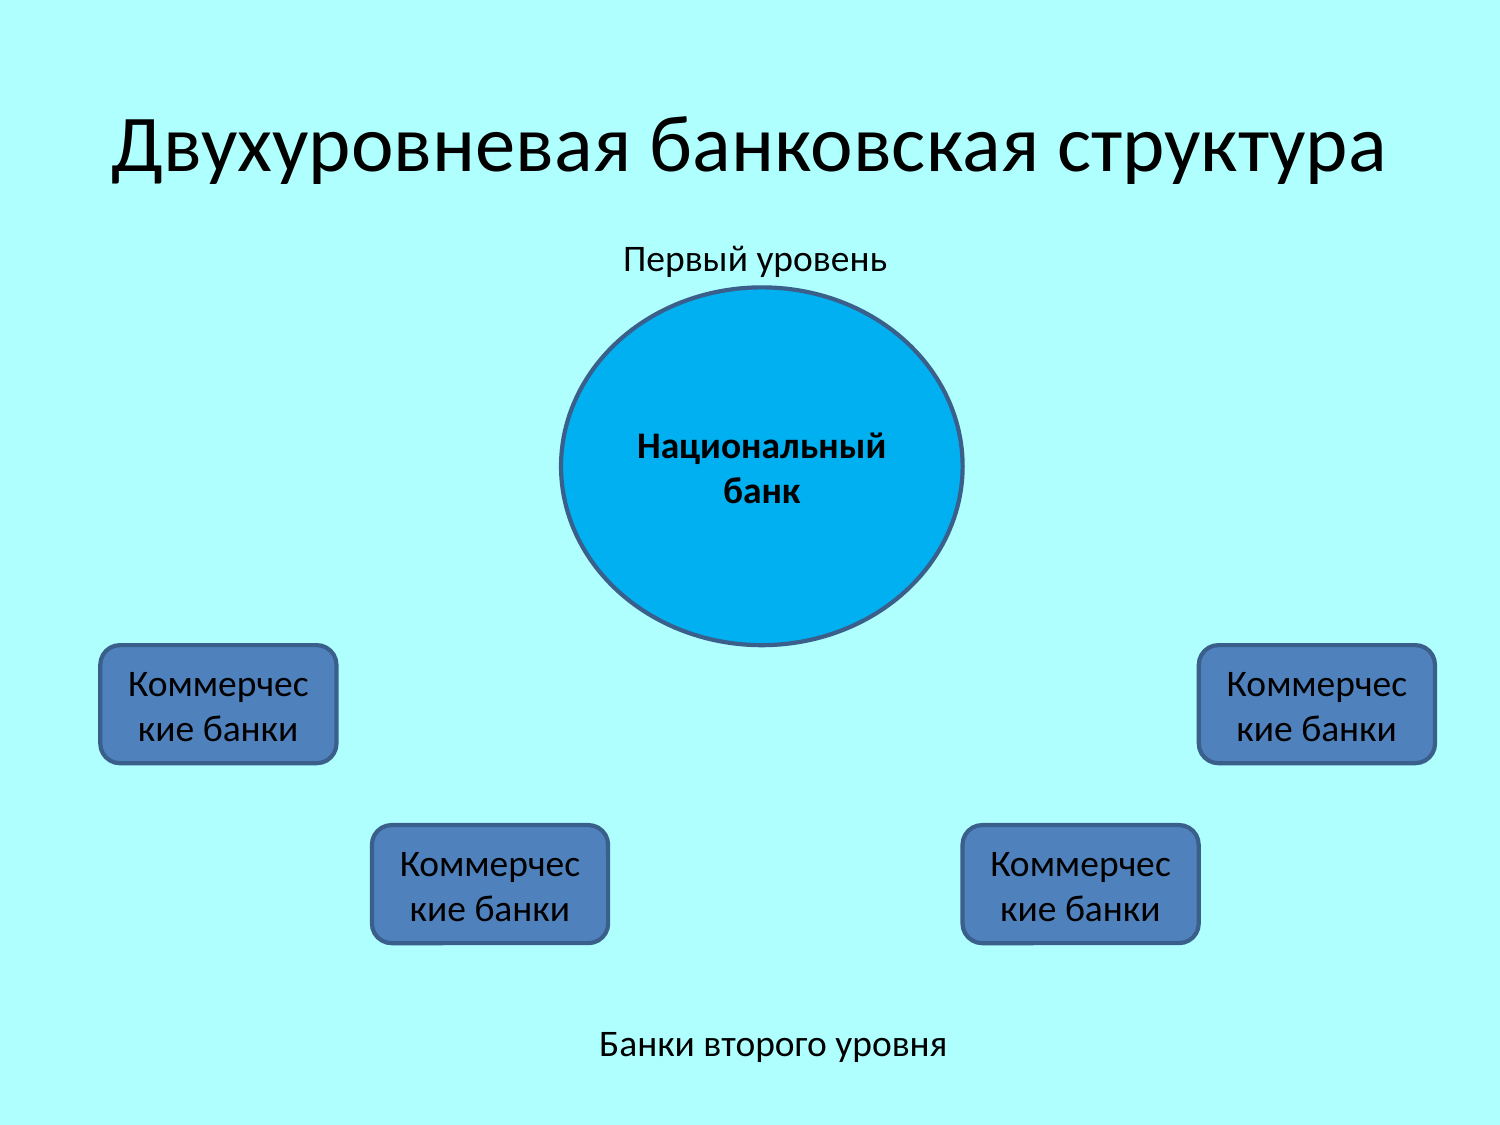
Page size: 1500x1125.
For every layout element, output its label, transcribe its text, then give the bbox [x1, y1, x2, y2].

text_box Коммерческие банки [98, 643, 339, 766]
text_box Первый уровень [608, 226, 987, 287]
text_box Коммерческие банки [960, 822, 1201, 946]
title Двухуровневая банковская структура [75, 45, 1425, 233]
text_box Коммерческие банки [369, 822, 611, 946]
text_box Национальный банк [558, 287, 965, 648]
text_box Коммерческие банки [1196, 643, 1438, 766]
text_box Банки второго уровня [431, 1011, 1117, 1072]
